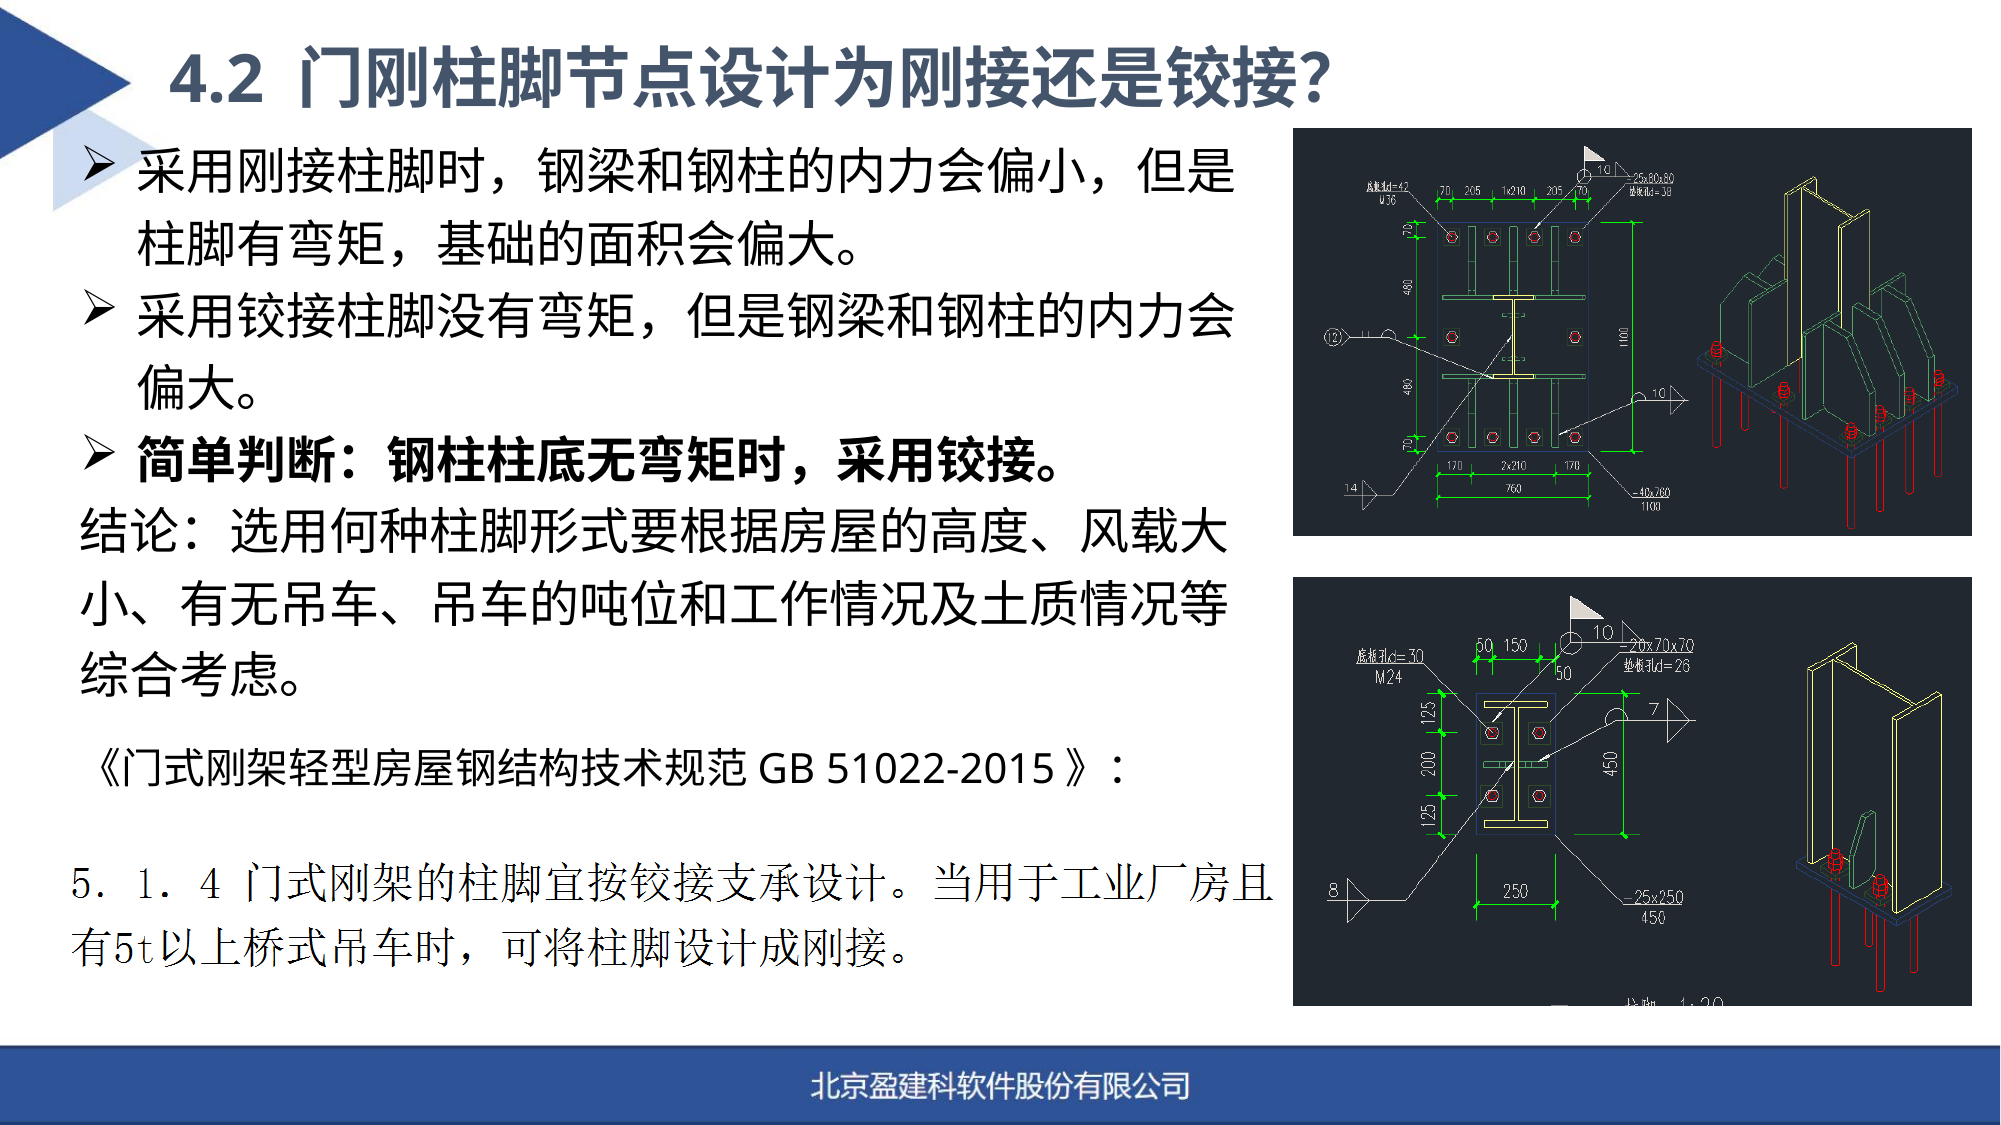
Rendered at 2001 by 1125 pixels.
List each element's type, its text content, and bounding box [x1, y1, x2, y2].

text_box 4.2 门刚柱脚节点设计为刚接还是铰接？ [137, 28, 1513, 203]
text_box 采用刚接柱脚时，钢梁和钢柱的内力会偏小，但是柱脚有弯矩，基础的面积会偏大。 采用铰接柱脚没有弯矩，但是钢梁和钢柱的内力会偏大。 简单判断：钢柱柱底无弯矩时，采用铰接。 结论：选用何种柱脚形式要根据房屋的高度、风载大小、有无吊车、吊车的吨位和工作情况及土质情况等综合考虑。 《门式刚架轻型房屋钢结构技术规范GB 51022-2015》： [65, 120, 1276, 800]
picture [0, 0, 2001, 1125]
